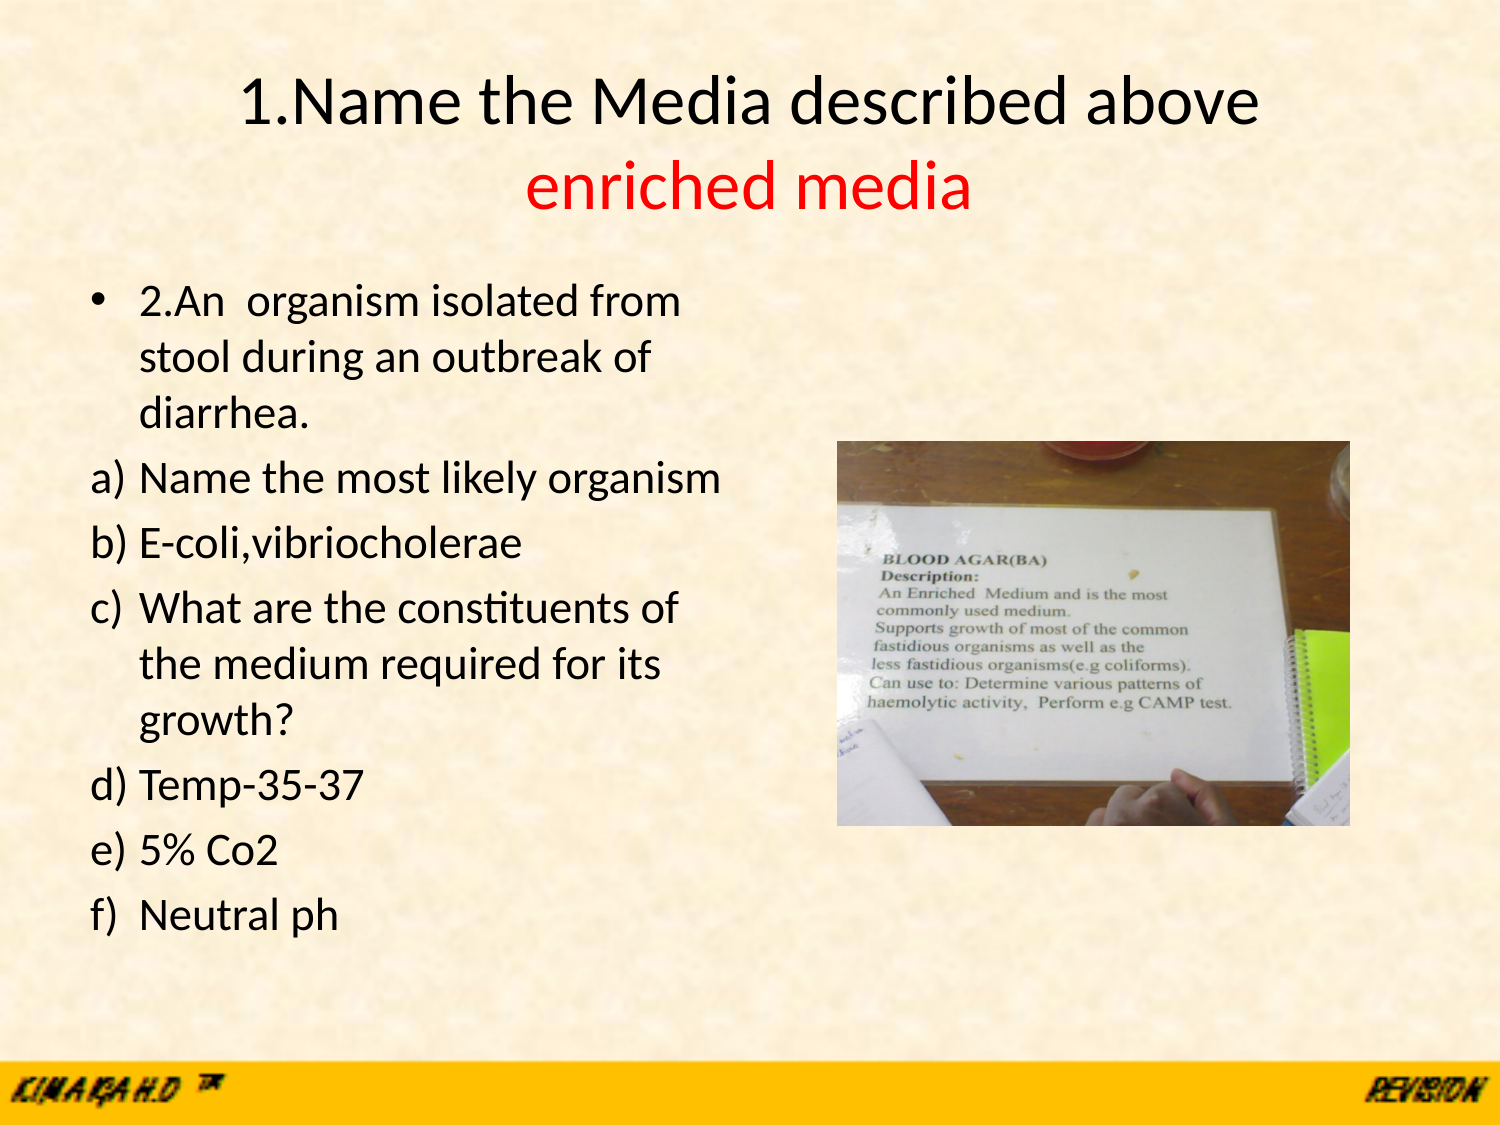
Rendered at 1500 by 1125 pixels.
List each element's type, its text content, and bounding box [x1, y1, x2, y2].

list 2.An organism isolated from stool during an outbreak of diarrhea. Name the most likely organism E-coli,vibriocholerae What are the constituents of the medium required for its growth? Temp-35-37 5% Co2 Neutral ph [75, 262, 738, 1005]
picture [0, 0, 1500, 1125]
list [837, 441, 1350, 826]
title 1.Name the Media described above enriched media [75, 45, 1425, 233]
